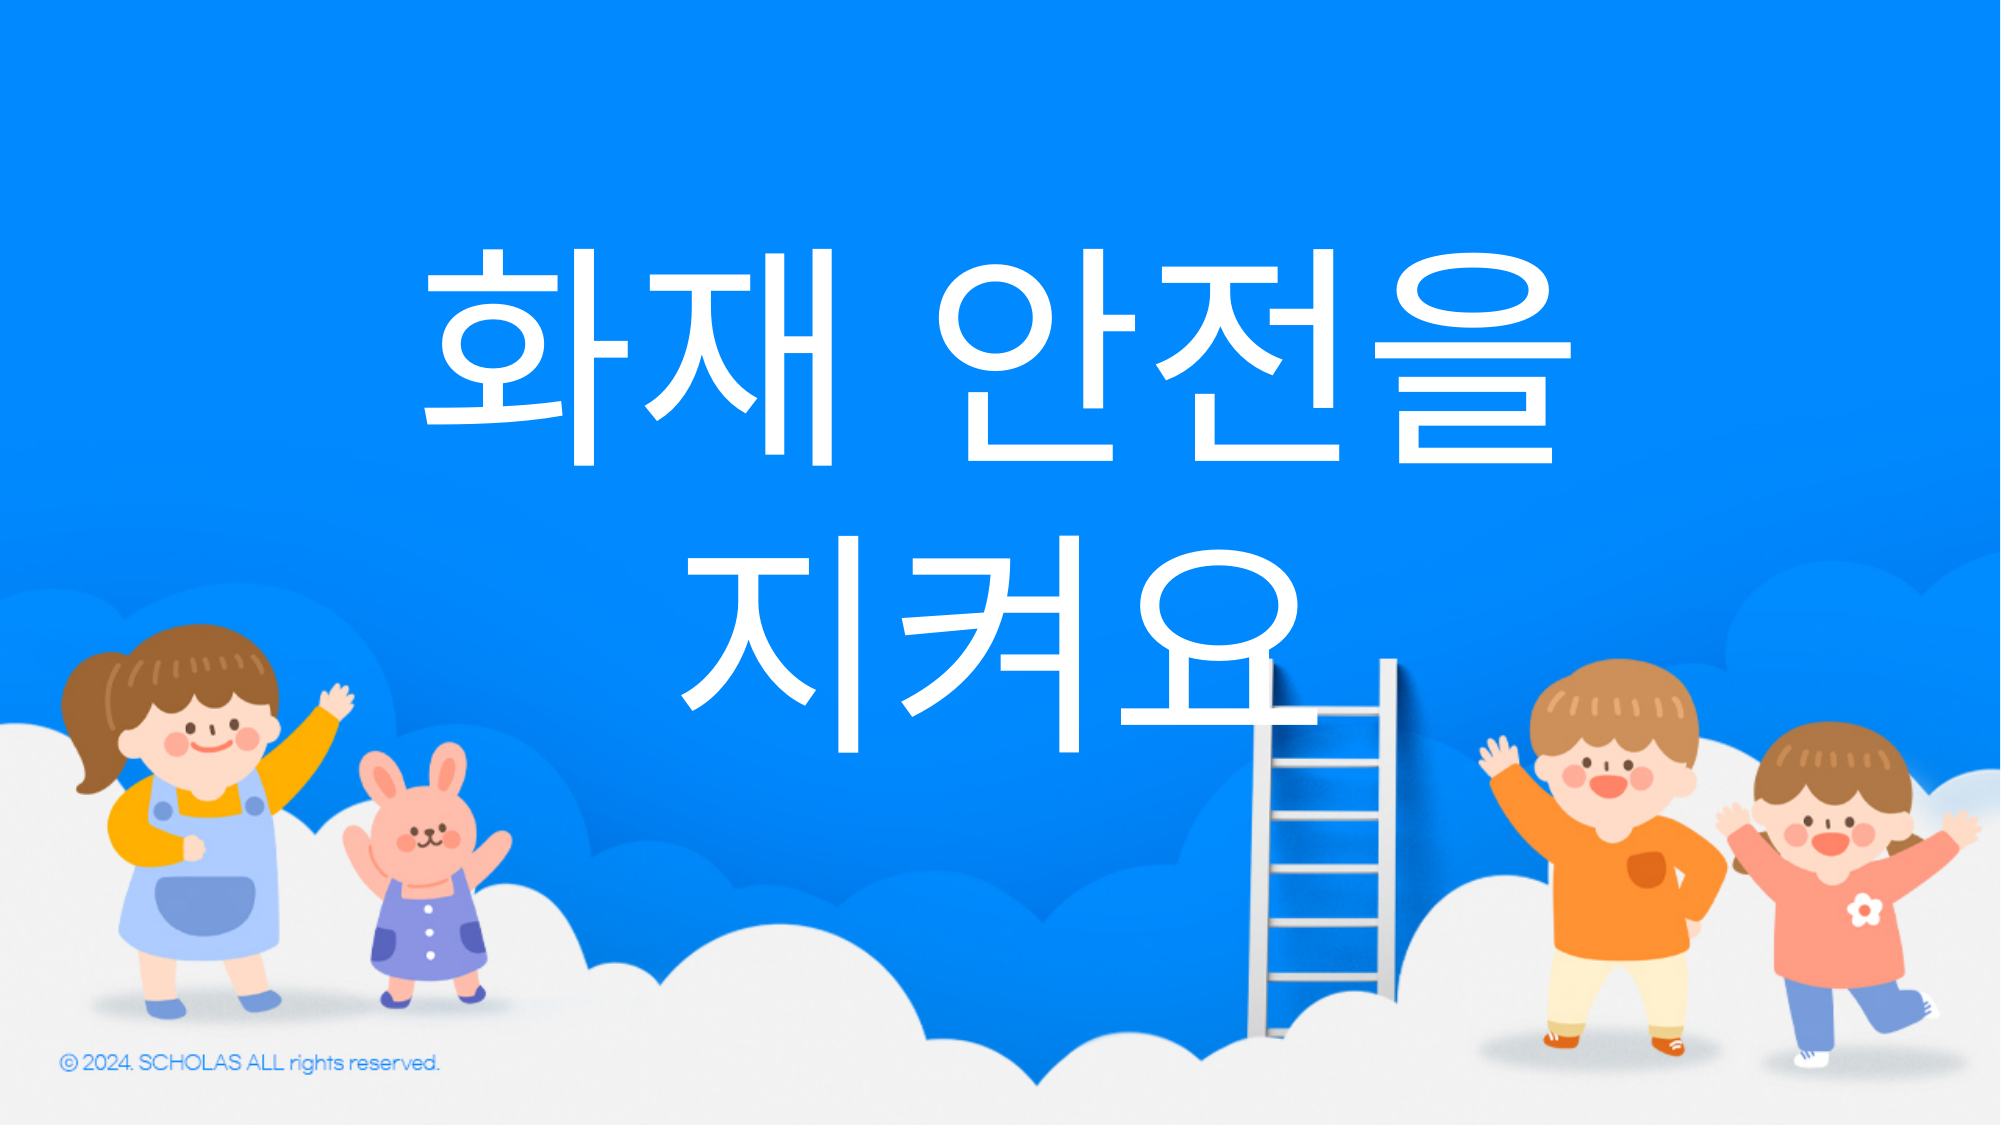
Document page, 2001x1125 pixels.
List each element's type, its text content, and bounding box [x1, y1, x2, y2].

picture [0, 0, 2001, 1125]
text_box 화재 안전을 지켜요 [400, 200, 1599, 790]
